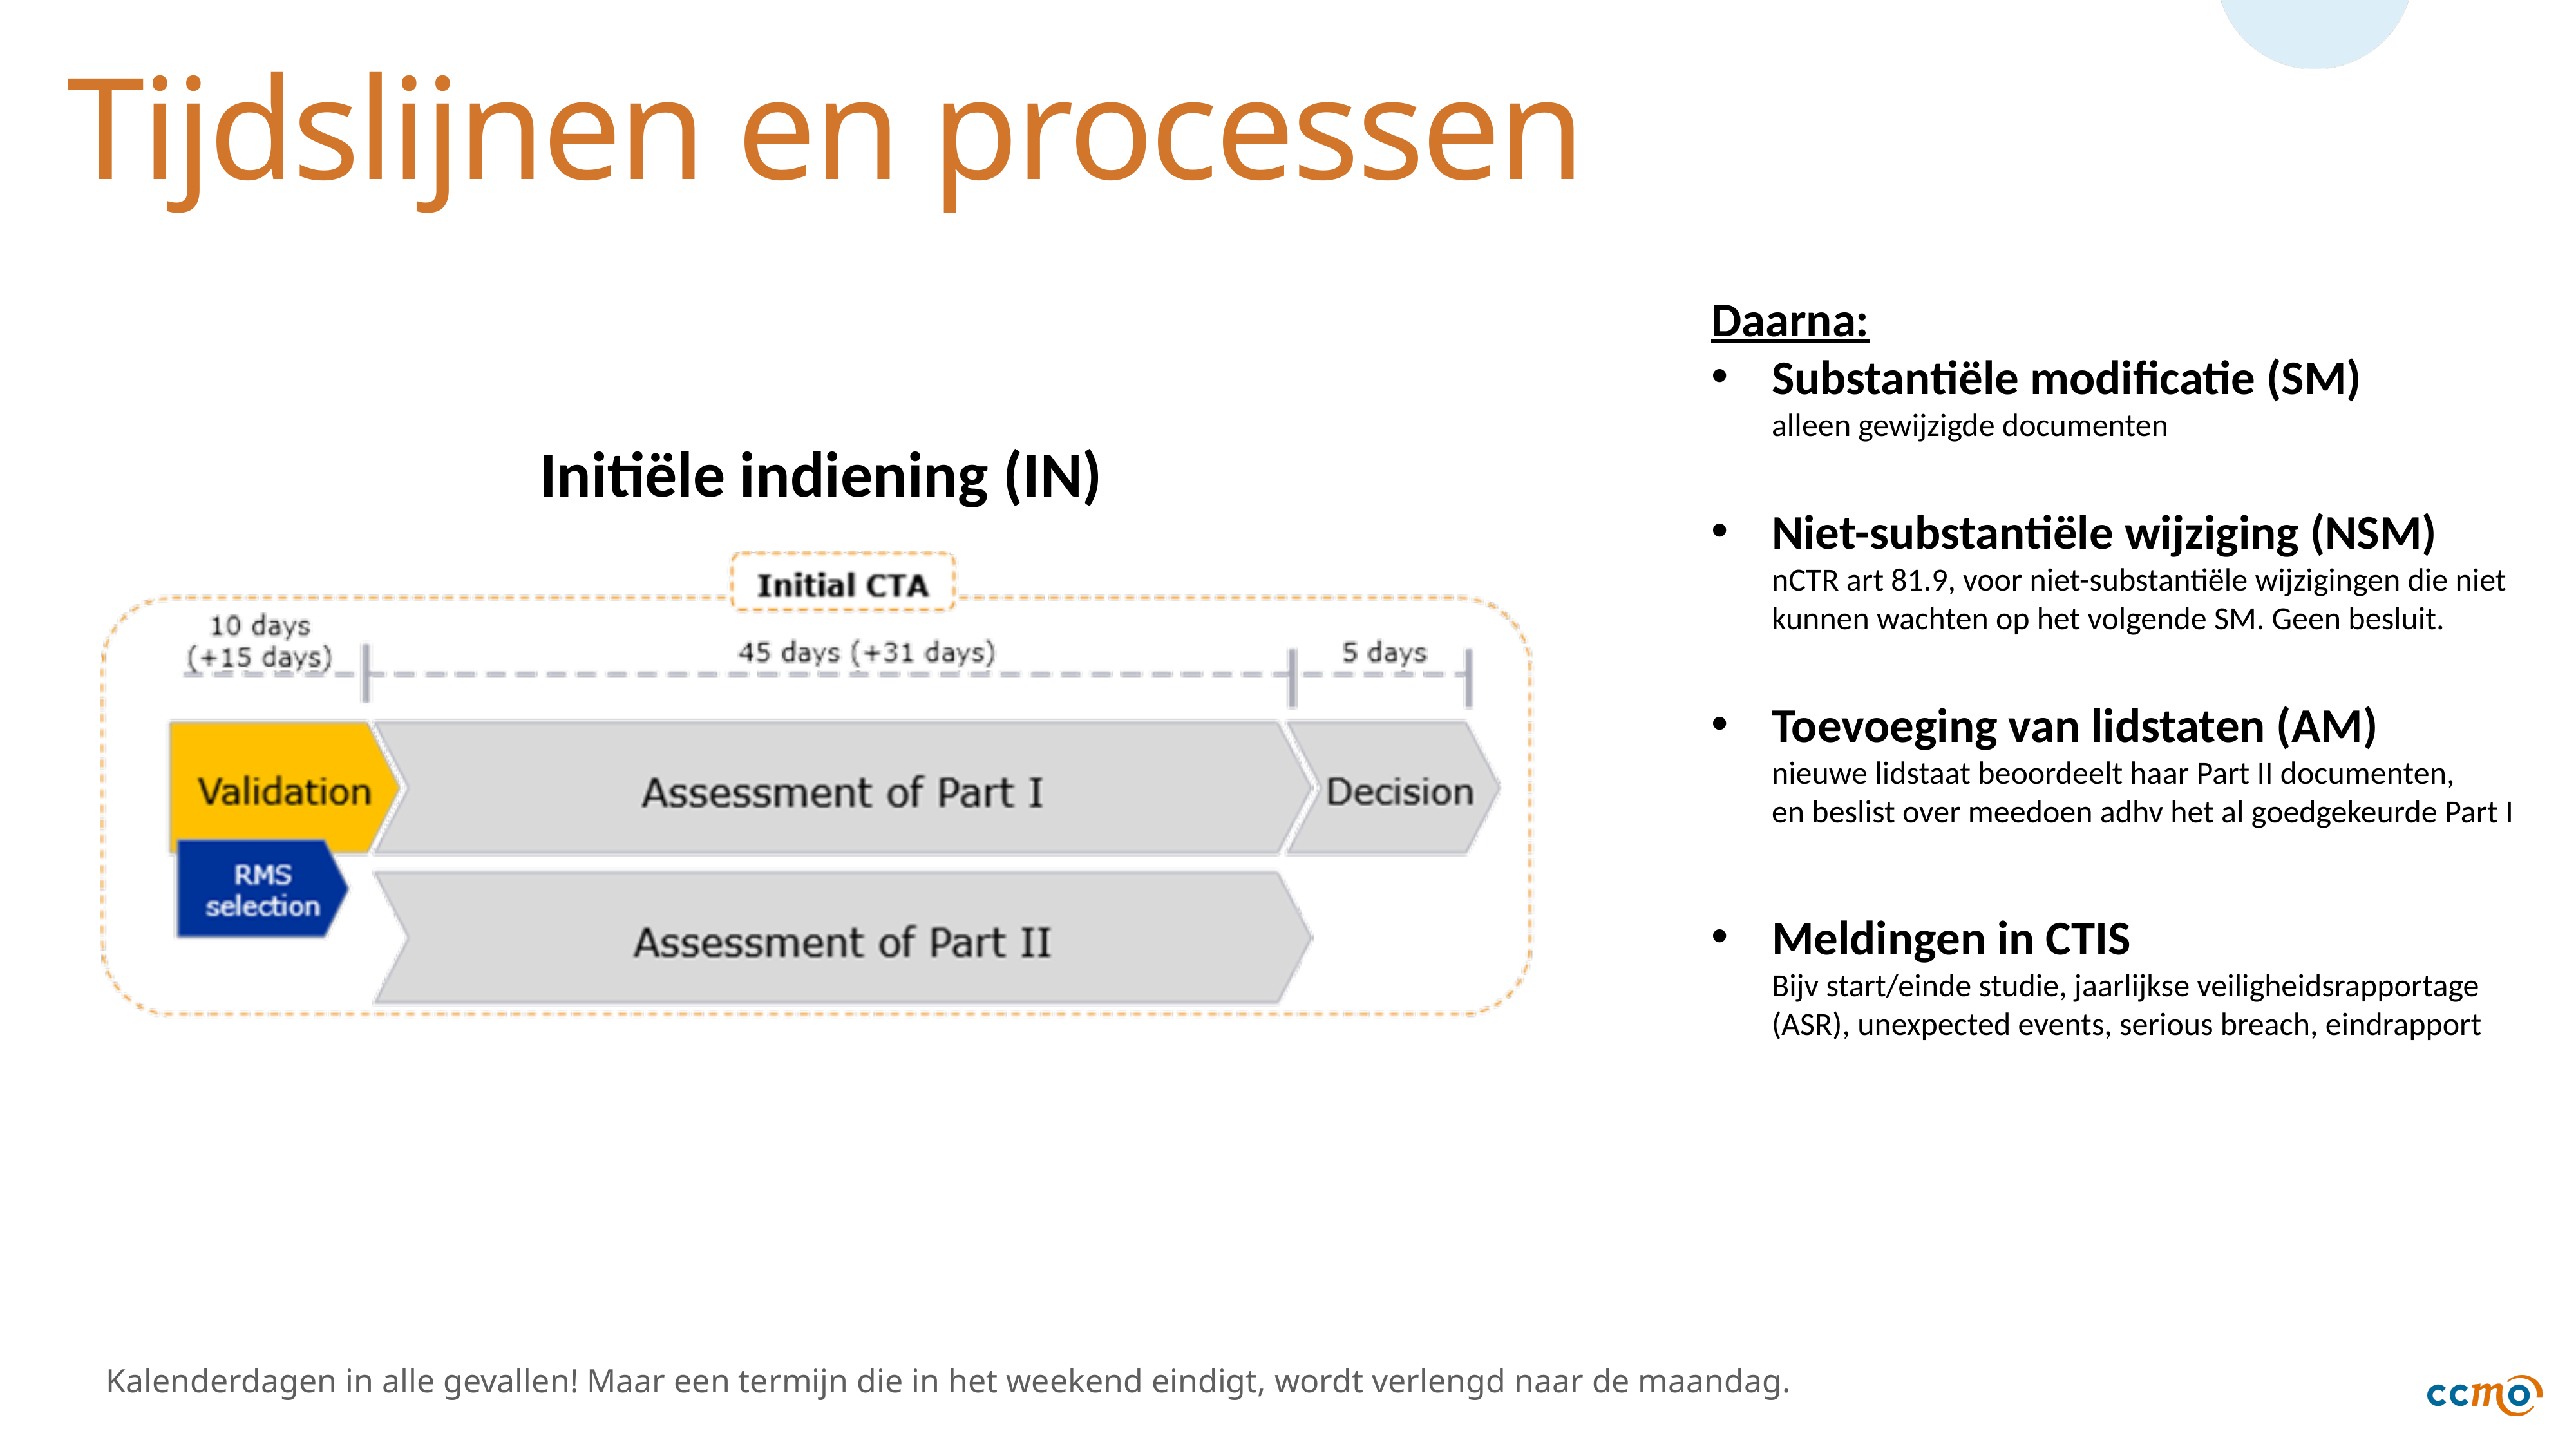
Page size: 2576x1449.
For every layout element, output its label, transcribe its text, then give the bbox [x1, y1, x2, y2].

text_box Kalenderdagen in alle gevallen! Maar een termijn die in het weekend eindigt, wordt verlengd naar de maandag. [100, 1355, 2052, 1405]
picture [2427, 1375, 2543, 1417]
title Tijdslijnen en processen [61, 79, 2460, 251]
text_box Daarna: Substantiële modificatie (SM) alleen gewijzigde documenten Niet-substantiële wijziging (NSM) nCTR art 81.9, voor niet-substantiële wijzigingen die niet kunnen wachten op het volgende SM. Geen besluit. Toevoeging van lidstaten (AM) nieuwe lidstaat beoordeelt haar Part II documenten, en beslist over meedoen adhv het al goedgekeurde Part I Meldingen in CTIS Bijv start/einde studie, jaarlijkse veiligheidsrapportage (ASR), unexpected events, serious breach, eindrapport [1701, 283, 2539, 1046]
text_box Initiële indiening (IN) [383, 427, 1260, 515]
picture [2221, 0, 2409, 70]
picture [100, 551, 1539, 1025]
